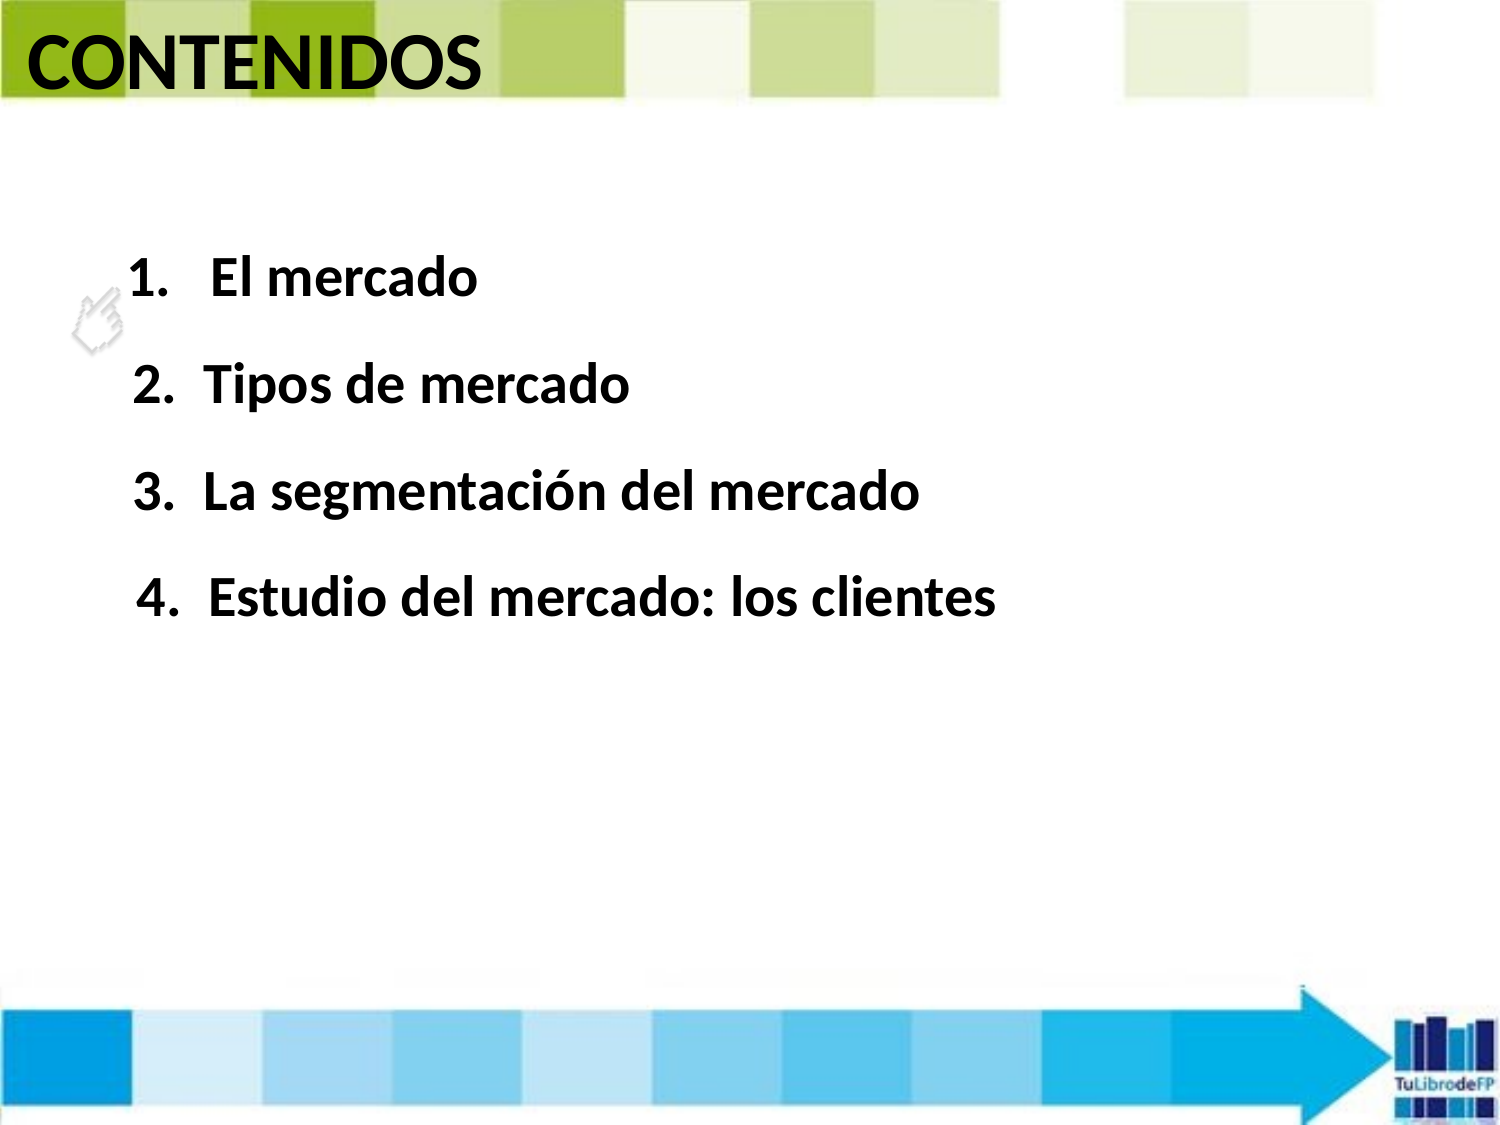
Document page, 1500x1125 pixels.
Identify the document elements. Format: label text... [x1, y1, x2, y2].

text_box 4. Estudio del mercado: los clientes [122, 550, 1474, 636]
picture [0, 0, 1500, 1125]
text_box 2. Tipos de mercado [117, 338, 1254, 423]
title CONTENIDOS [12, 0, 987, 114]
text_box 3. La segmentación del mercado [117, 444, 1114, 530]
text_box El mercado [111, 230, 1249, 316]
